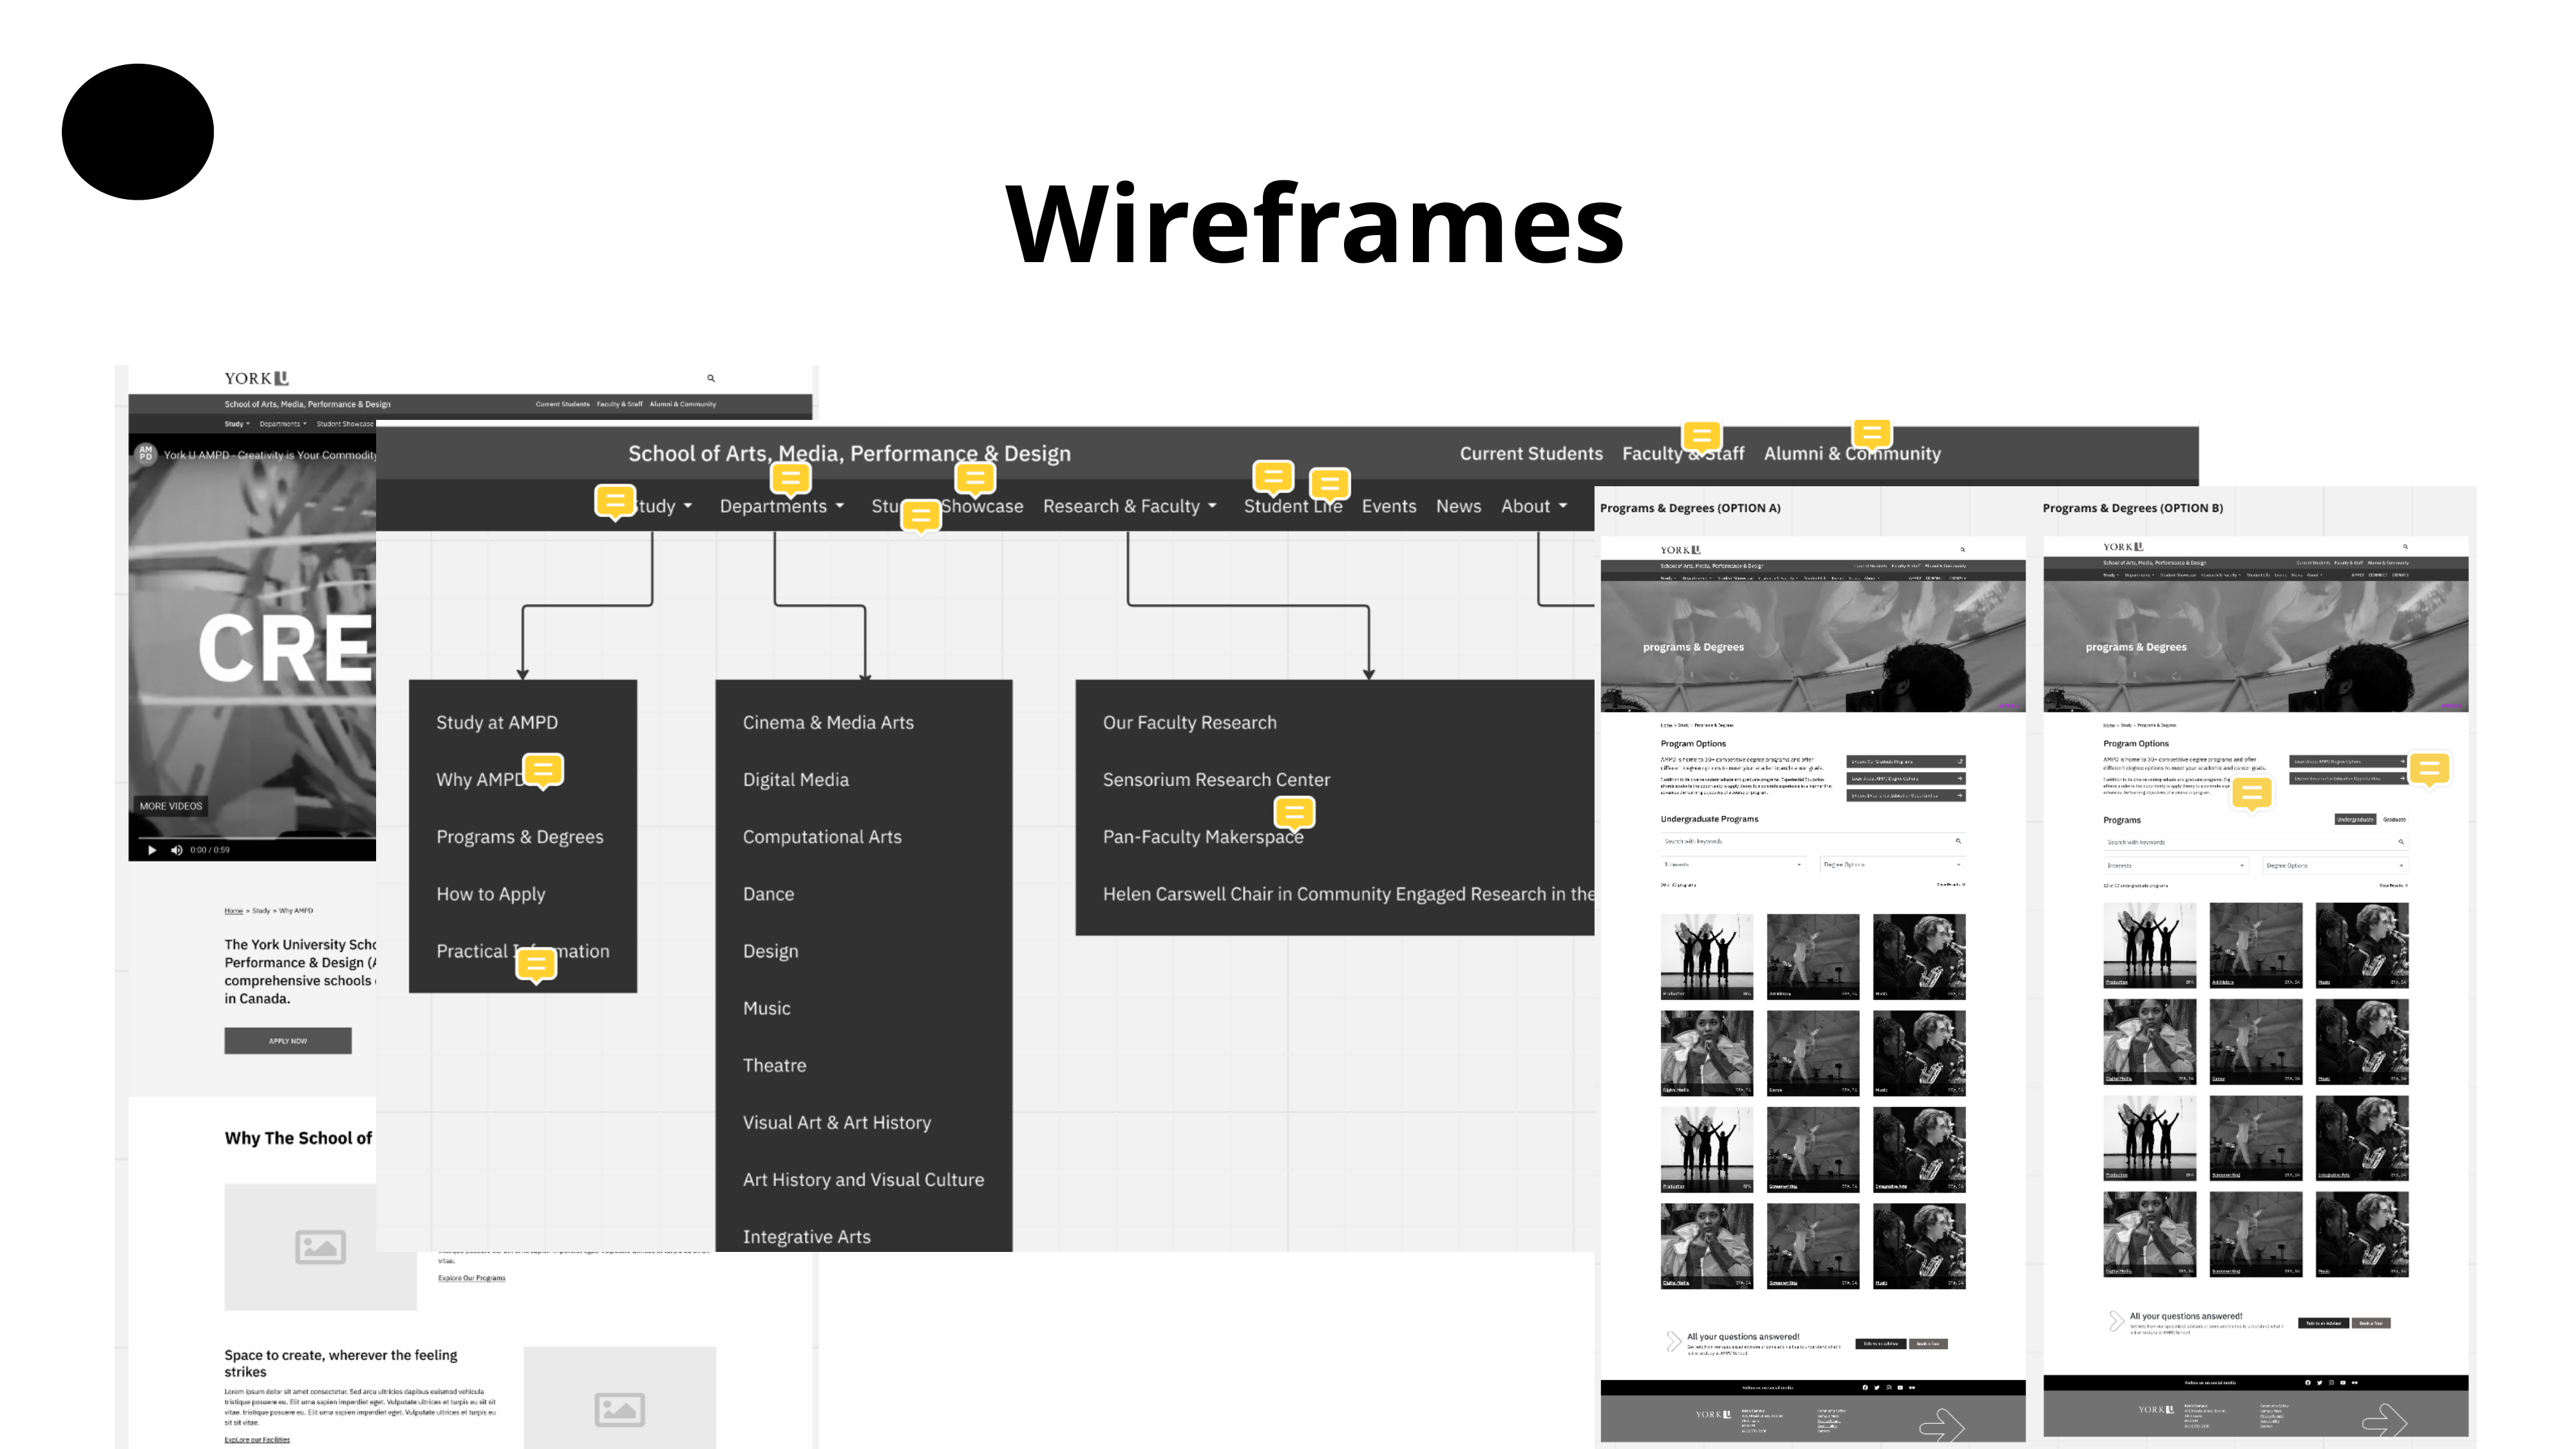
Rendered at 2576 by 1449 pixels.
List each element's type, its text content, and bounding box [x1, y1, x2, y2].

text_box Wireframes [249, 155, 2385, 292]
picture [114, 365, 2477, 1449]
text_box [62, 63, 214, 200]
